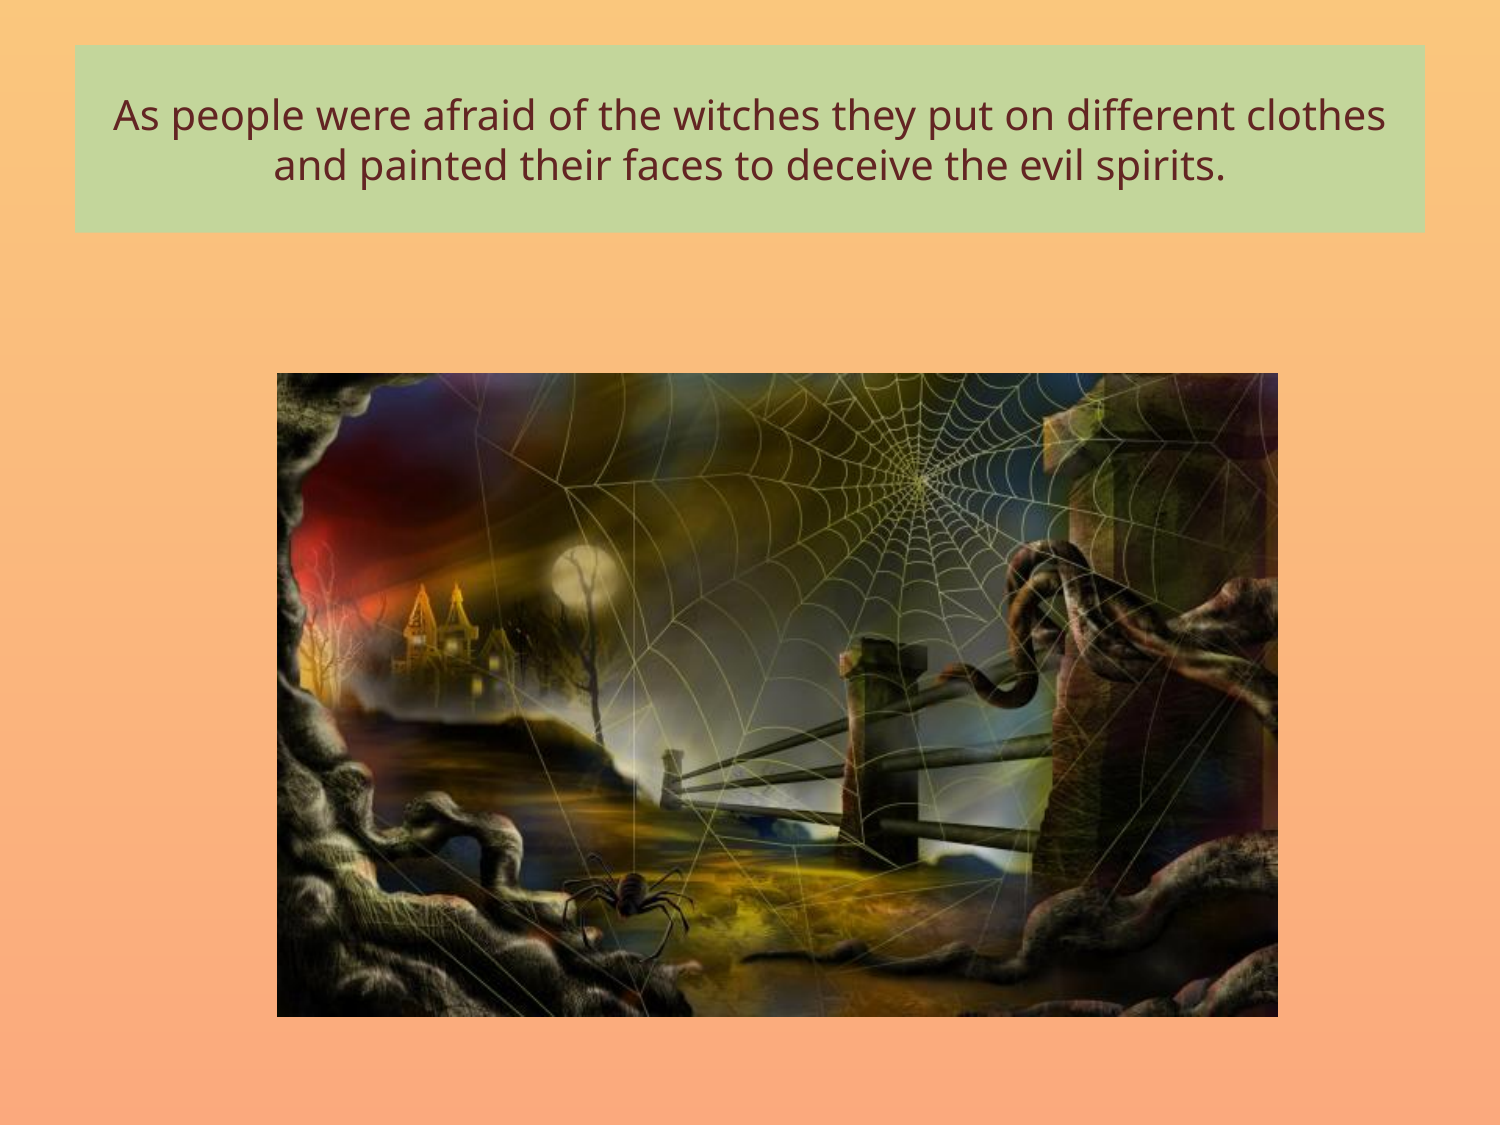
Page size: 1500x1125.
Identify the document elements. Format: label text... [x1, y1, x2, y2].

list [277, 373, 1278, 1018]
title As people were afraid of the witches they put on different clothes and painted their faces to deceive the evil spirits. [75, 45, 1425, 233]
